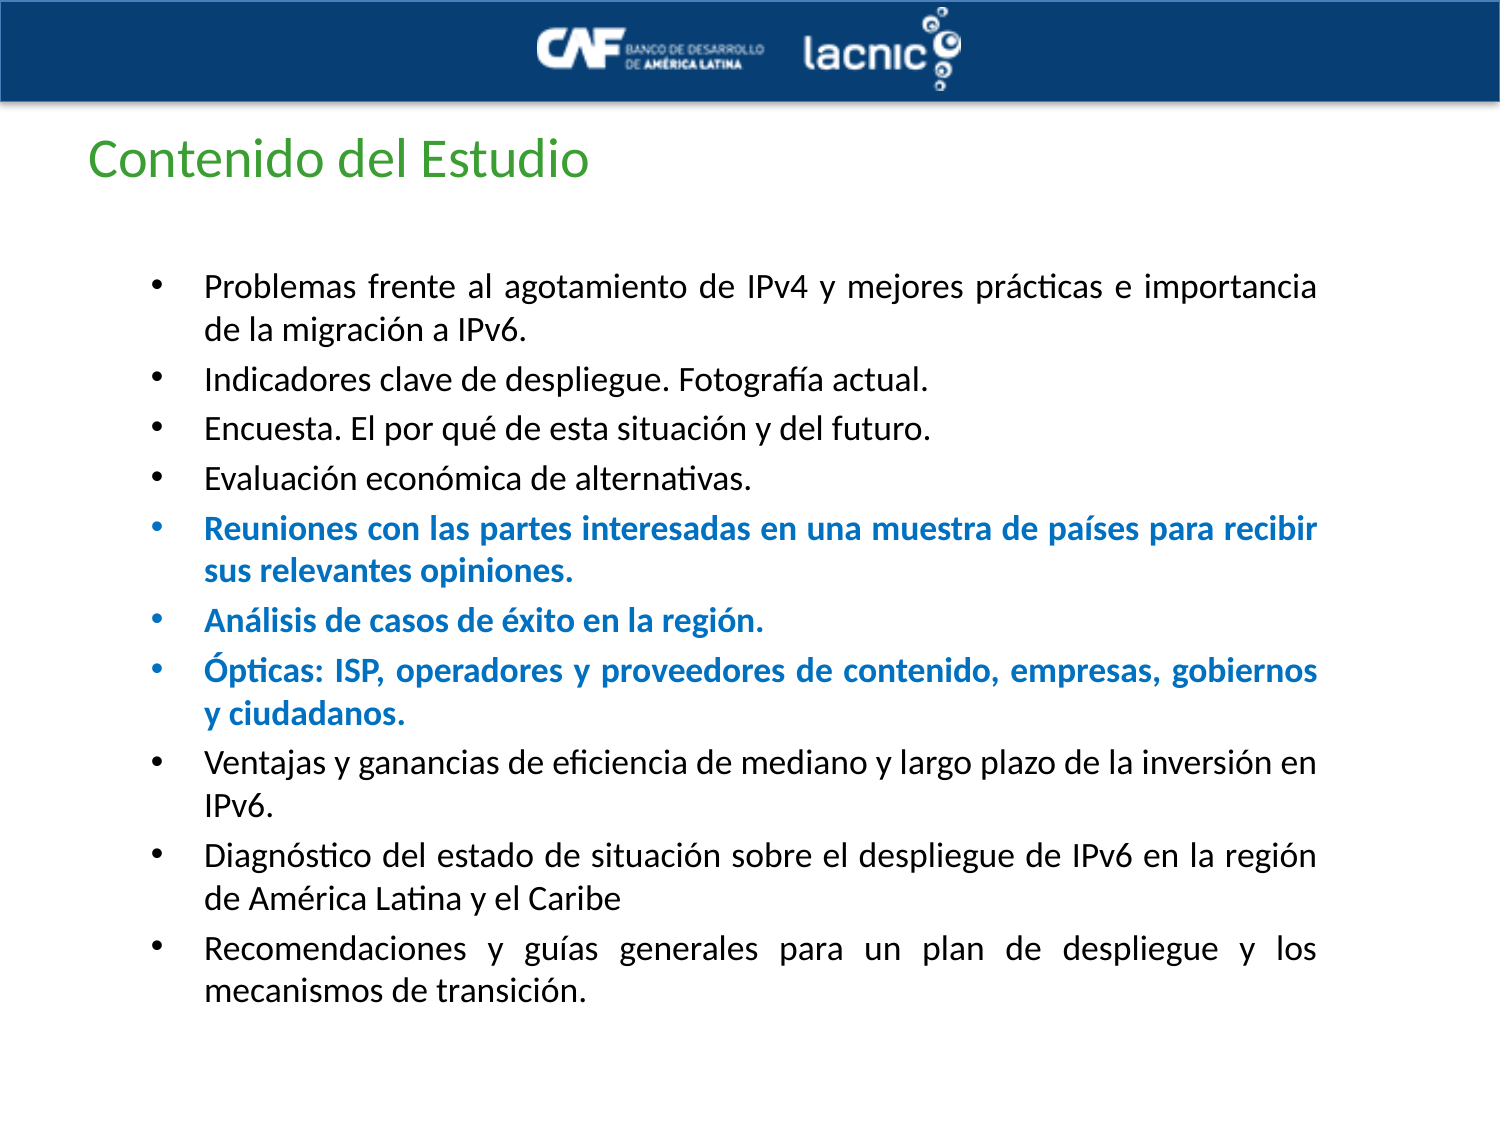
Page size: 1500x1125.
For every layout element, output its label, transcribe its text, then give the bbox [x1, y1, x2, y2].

title Contenido del Estudio [73, 113, 1397, 197]
picture [537, 7, 961, 91]
list Problemas frente al agotamiento de IPv4 y mejores prácticas e importancia de la migración a IPv6. Indicadores clave de despliegue. Fotografía actual. Encuesta. El por qué de esta situación y del futuro. Evaluación económica de alternativas. Reuniones con las partes interesadas en una muestra de países para recibir sus relevantes opiniones. Análisis de casos de éxito en la región. Ópticas: ISP, operadores y proveedores de contenido, empresas, gobiernos y ciudadanos. Ventajas y ganancias de eficiencia de mediano y largo plazo de la inversión en IPv6. Diagnóstico del estado de situación sobre el despliegue de IPv6 en la región de América Latina y el Caribe Recomendaciones y guías generales para un plan de despliegue y los mecanismos de transición. [135, 255, 1334, 1024]
